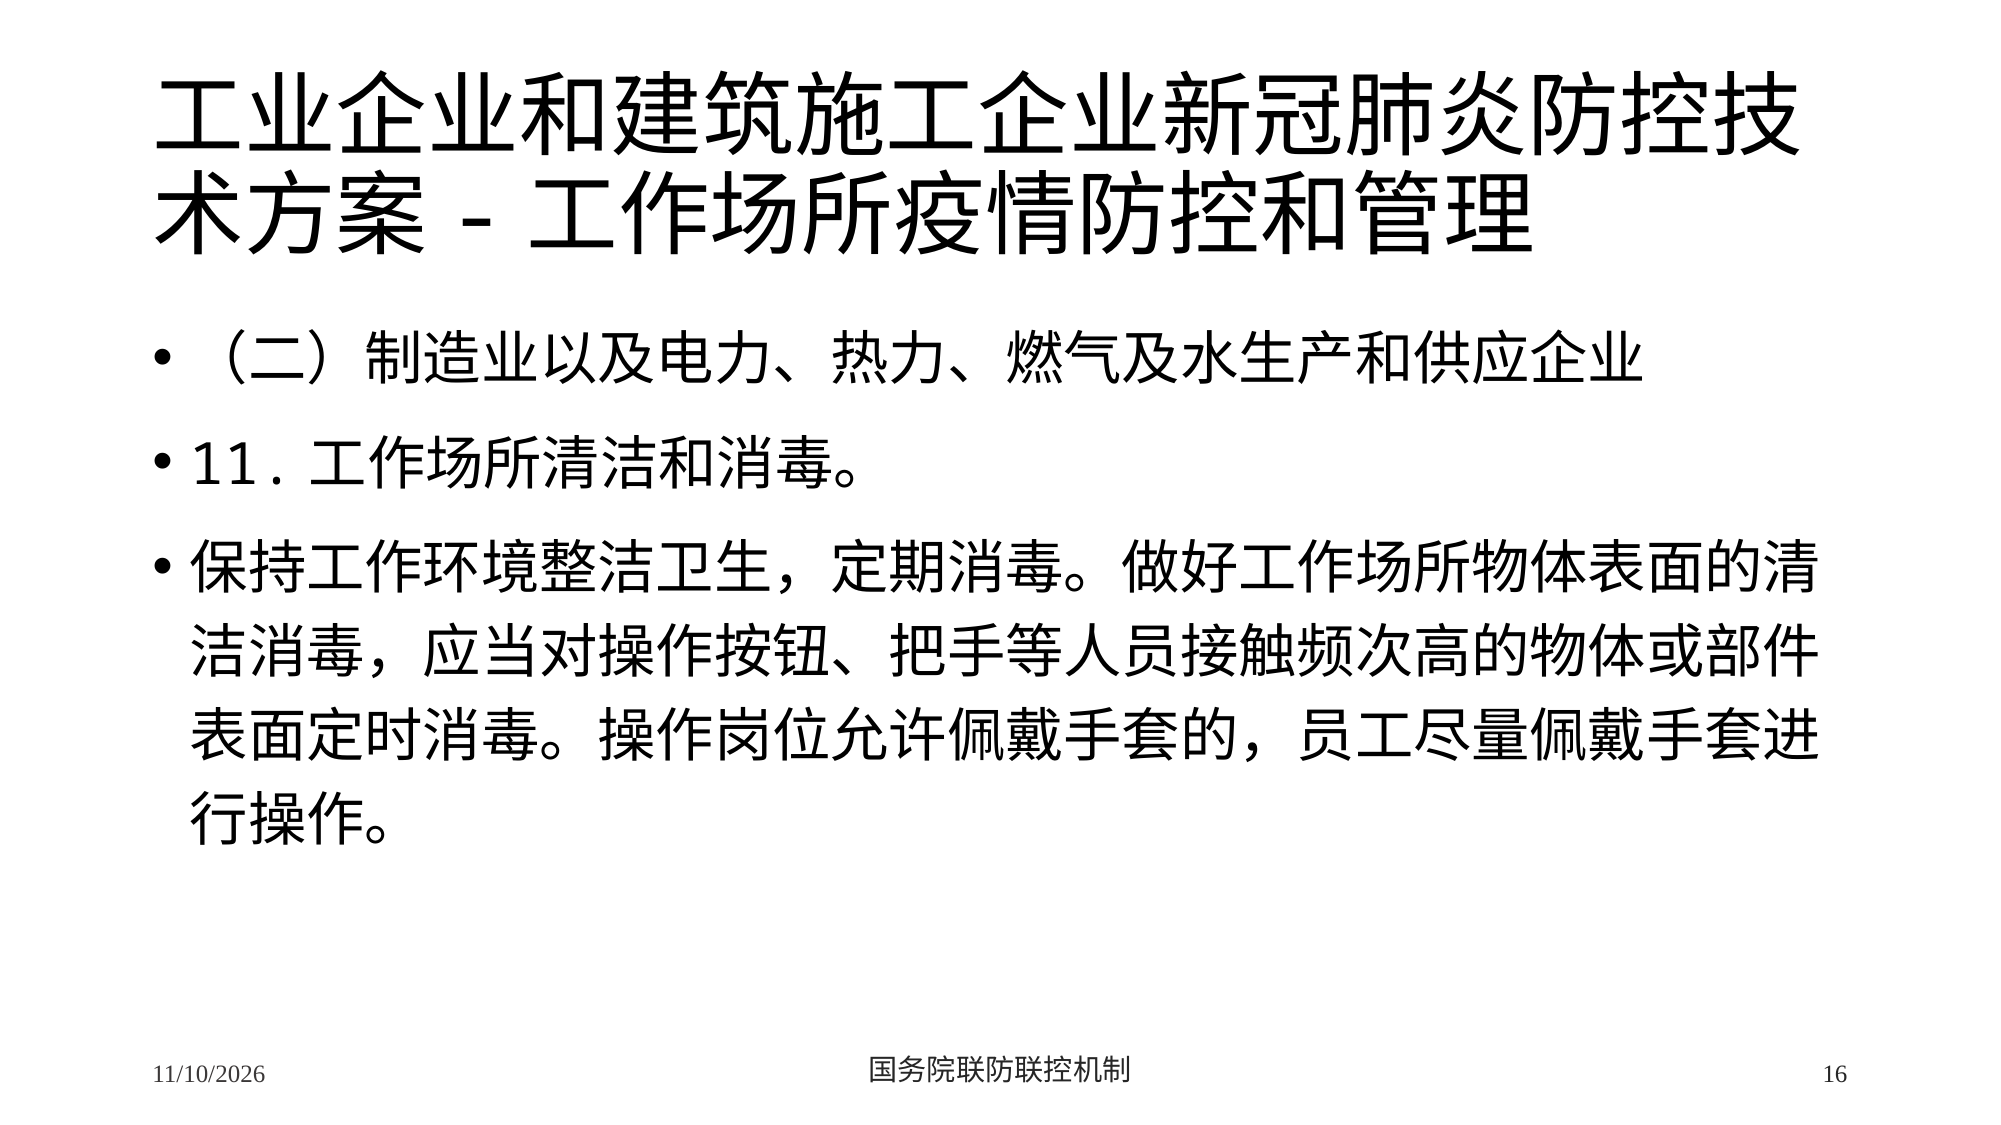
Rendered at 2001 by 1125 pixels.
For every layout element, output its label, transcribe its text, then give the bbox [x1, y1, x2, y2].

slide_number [137, 1042, 588, 1103]
slide_number 16 [1412, 1042, 1863, 1103]
footer 国务院联防联控机制 [662, 1042, 1338, 1103]
title 工业企业和建筑施工企业新冠肺炎防控技术方案-工作场所疫情防控和管理 [137, 59, 1863, 278]
list （二）制造业以及电力、热力、燃气及水生产和供应企业 11.工作场所清洁和消毒。 保持工作环境整洁卫生，定期消毒。做好工作场所物体表面的清洁消毒，应当对操作按钮、把手等人员接触频次高的物体或部件表面定时消毒。操作岗位允许佩戴手套的，员工尽量佩戴手套进行操作。 [137, 299, 1863, 1043]
